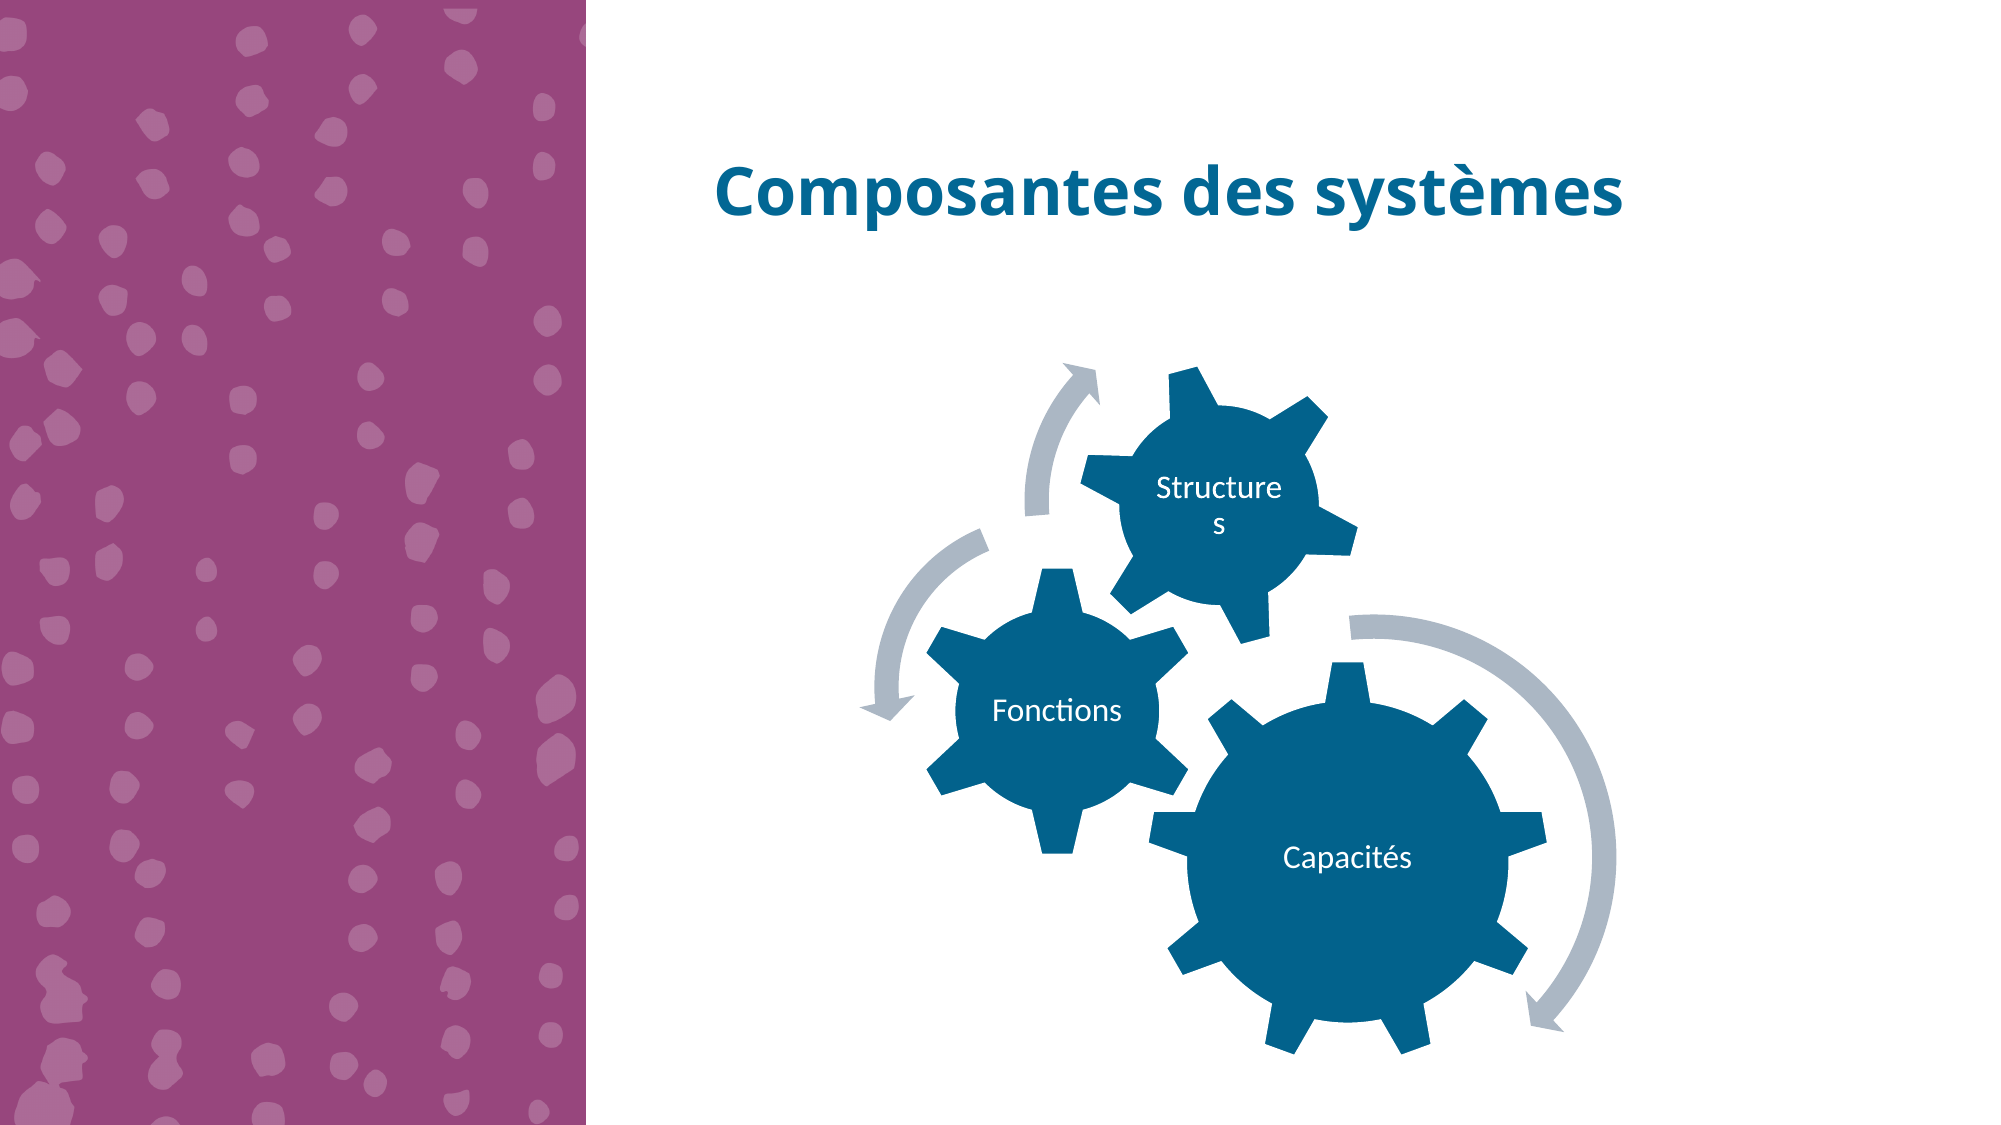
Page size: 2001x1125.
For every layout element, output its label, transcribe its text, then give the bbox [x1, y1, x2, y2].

list Composantes des systèmes [698, 150, 1896, 262]
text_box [294, 328, 2000, 1065]
